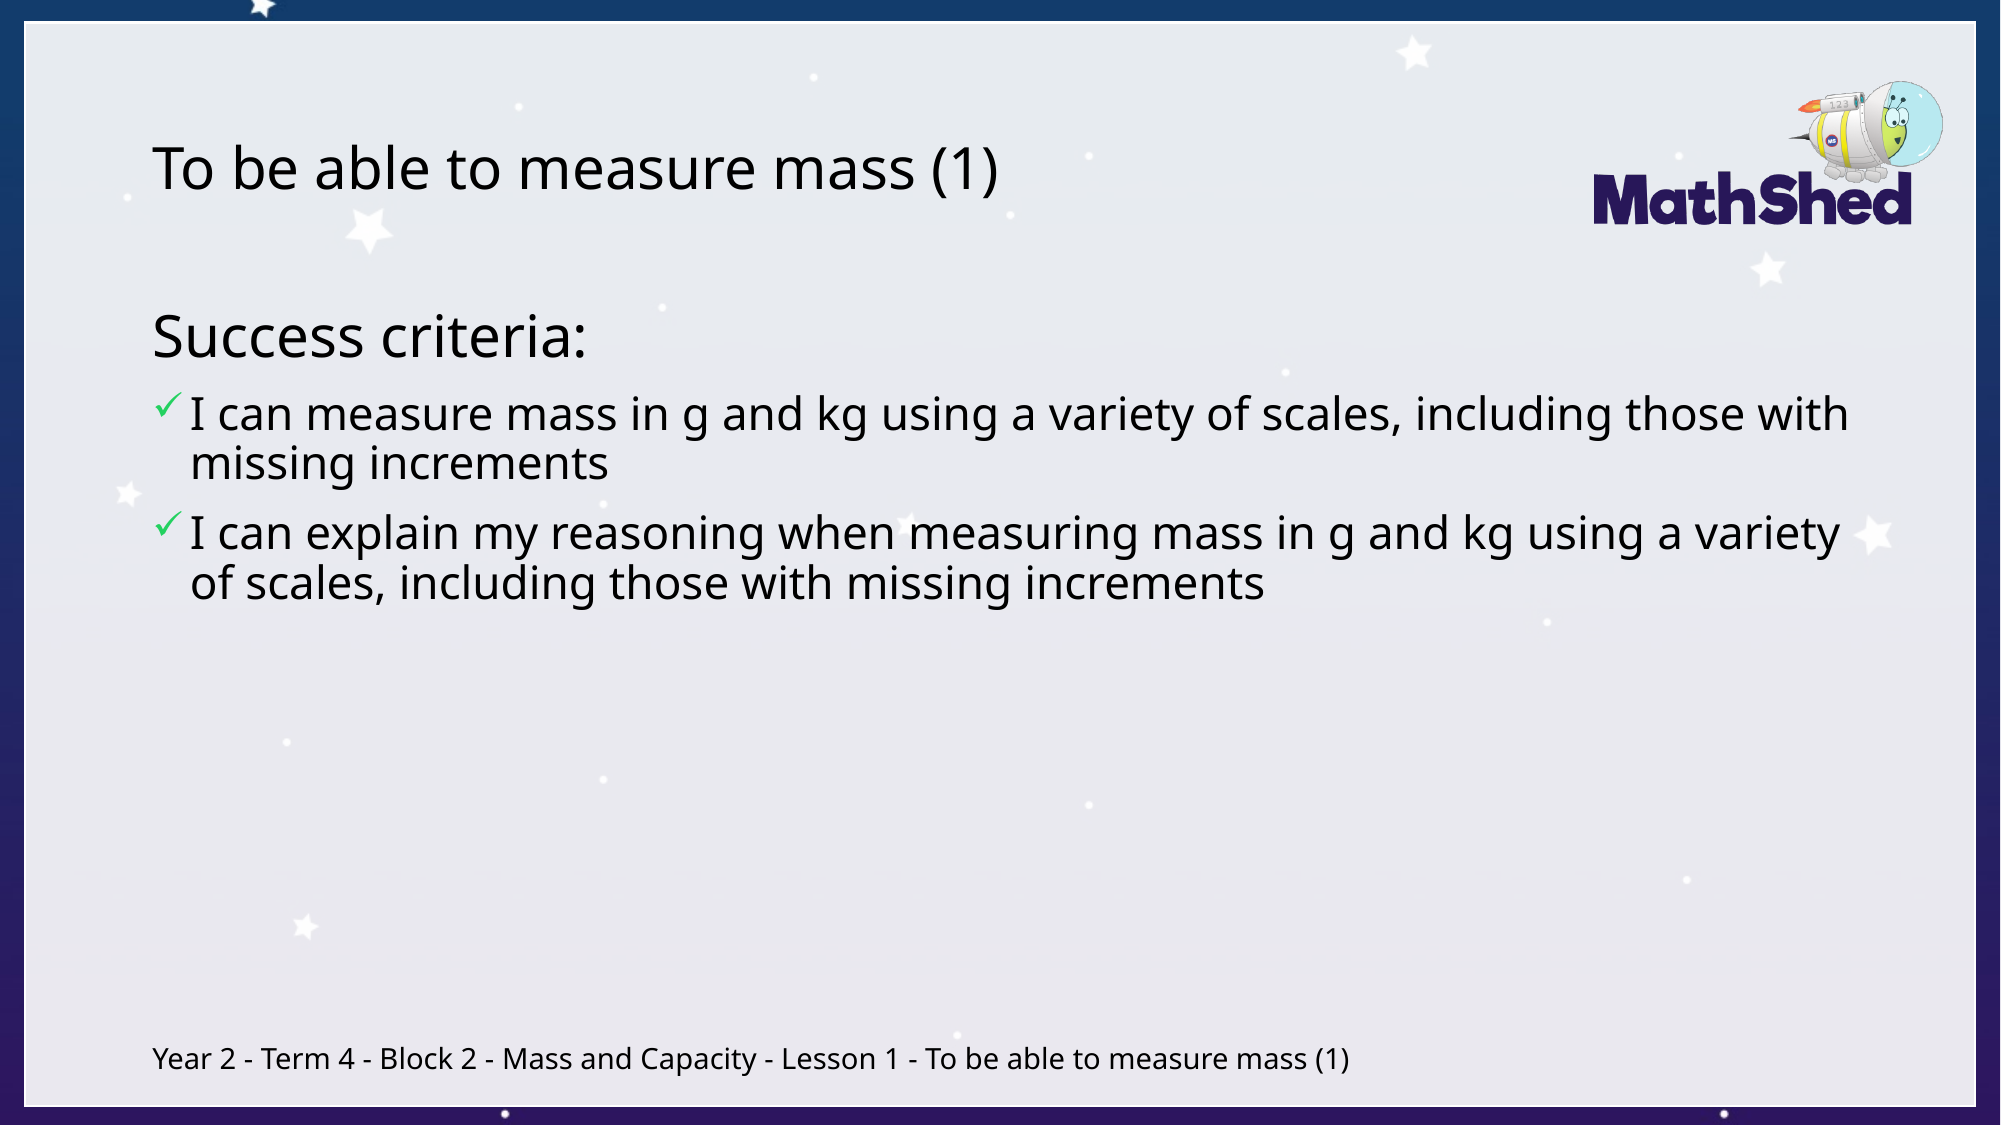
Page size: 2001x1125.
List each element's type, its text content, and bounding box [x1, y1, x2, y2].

footer Year 2 - Term 4 - Block 2 - Mass and Capacity - Lesson 1 - To be able to measure mass (1) [137, 1033, 2000, 1093]
picture [0, 0, 2001, 1125]
title To be able to measure mass (1) [137, 59, 1578, 278]
list Success criteria: I can measure mass in g and kg using a variety of scales, including those with missing increments I can explain my reasoning when measuring mass in g and kg using a variety of scales, including those with missing increments [137, 299, 1898, 1014]
